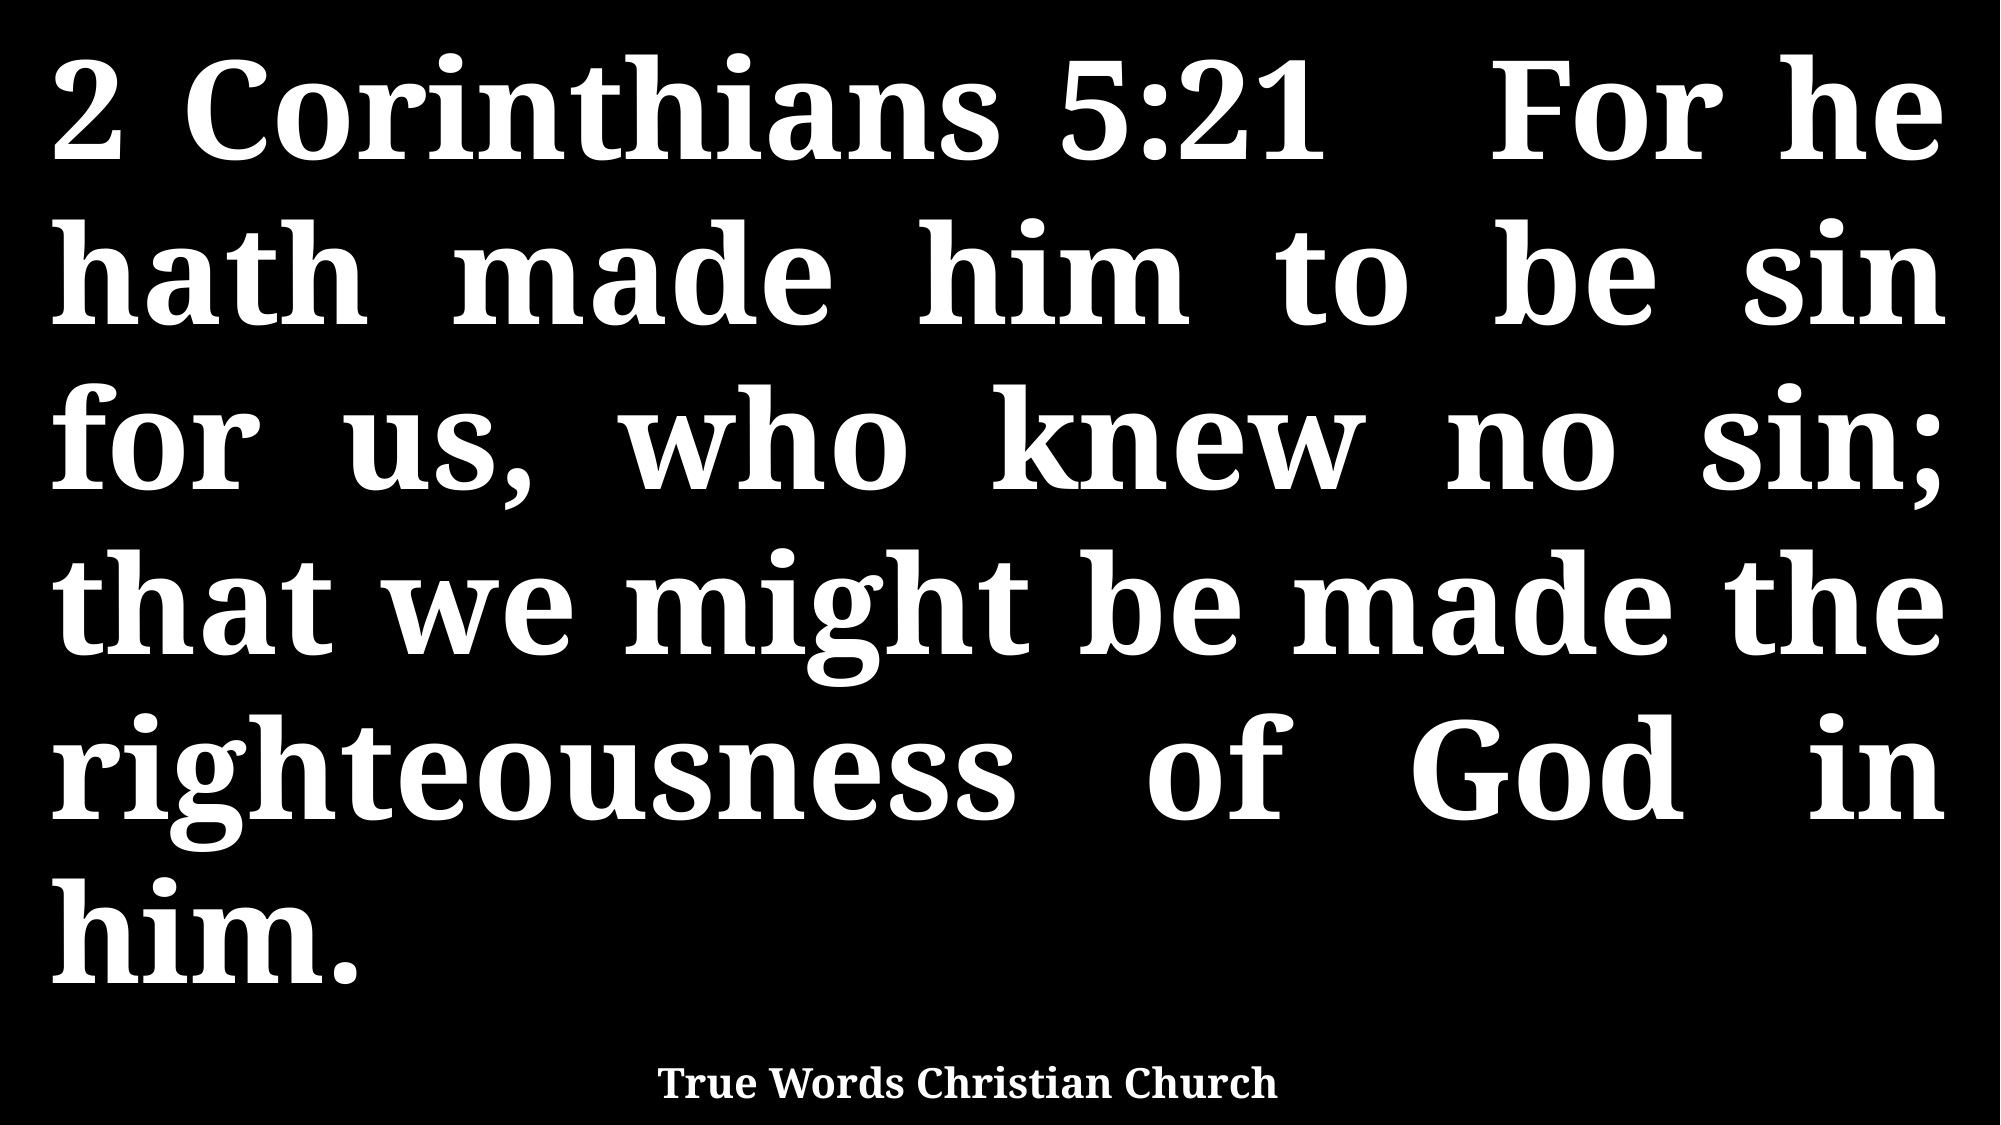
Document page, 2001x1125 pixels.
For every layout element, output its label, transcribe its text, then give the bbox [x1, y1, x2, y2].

text_box 2 Corinthians 5:21 For he hath made him to be sin for us, who knew no sin; that we might be made the righteousness of God in him. [35, 14, 1965, 1019]
text_box True Words Christian Church [642, 1049, 1294, 1114]
